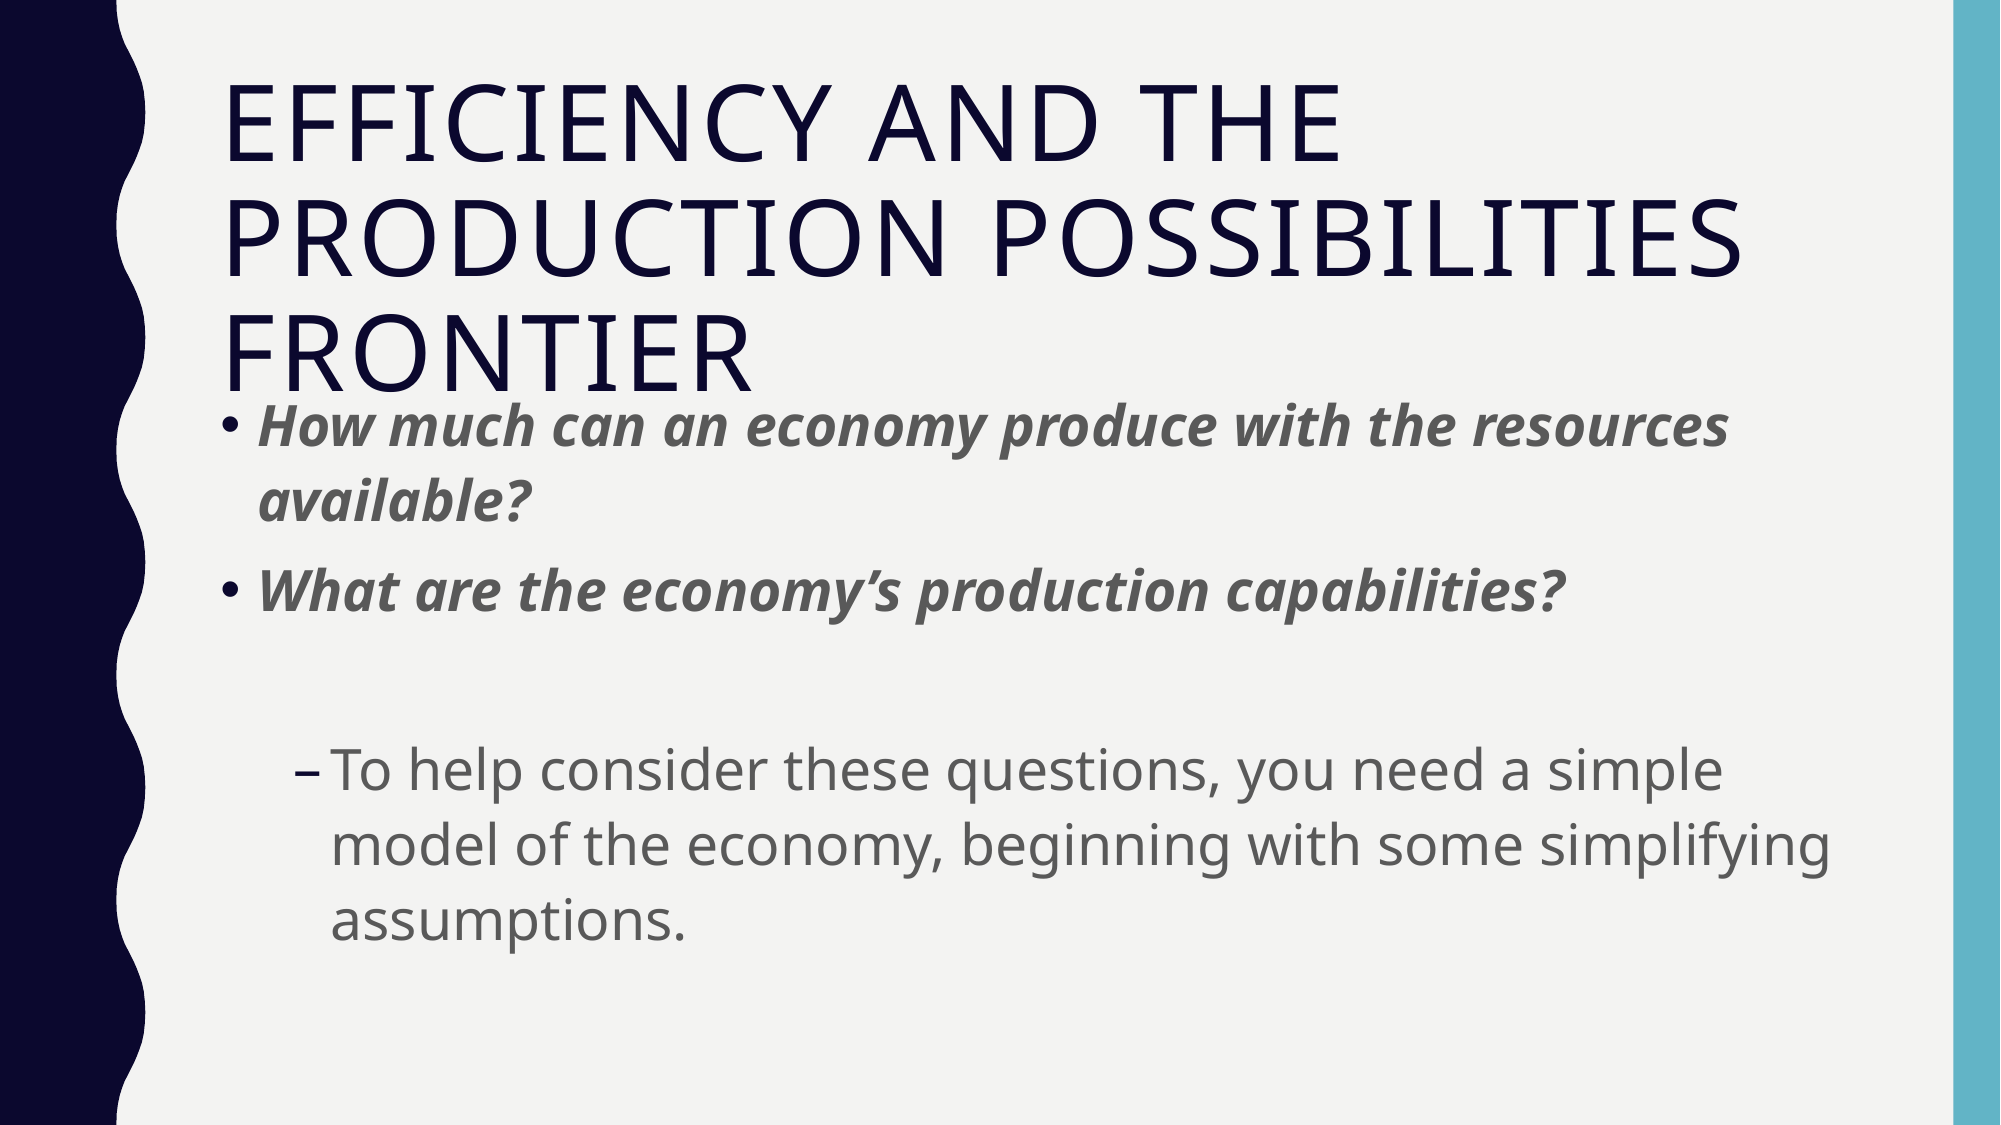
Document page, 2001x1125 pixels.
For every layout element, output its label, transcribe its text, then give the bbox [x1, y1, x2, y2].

title Efficiency and the production Possibilities Frontier [205, 62, 1875, 308]
list How much can an economy produce with the resources available? What are the economy’s production capabilities? To help consider these questions, you need a simple model of the economy, beginning with some simplifying assumptions. [205, 375, 1875, 965]
